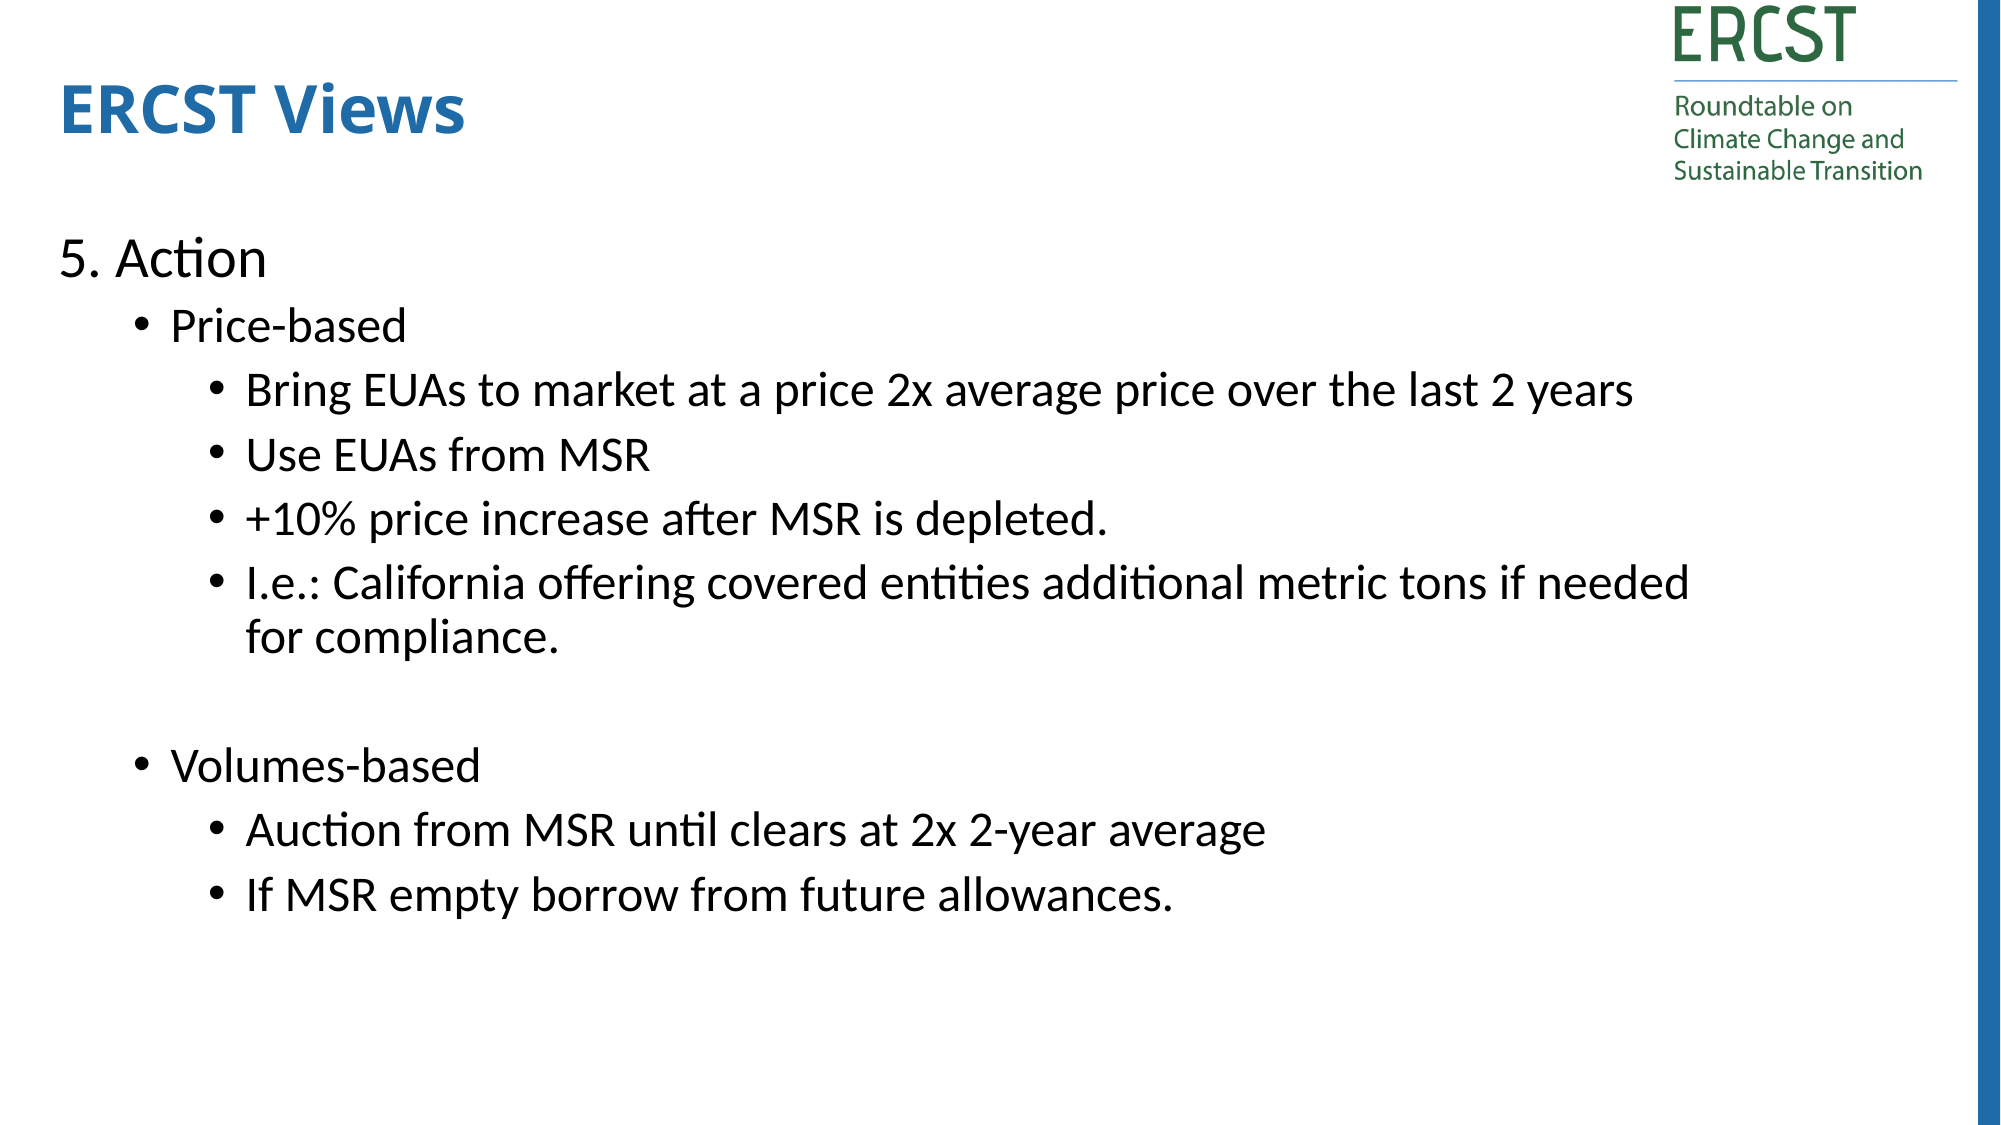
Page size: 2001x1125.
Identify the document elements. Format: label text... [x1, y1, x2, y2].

picture [1660, 4, 1975, 181]
list ERCST Views [43, 68, 1661, 156]
text_box 5. Action Price-based Bring EUAs to market at a price 2x average price over the last 2 years Use EUAs from MSR +10% price increase after MSR is depleted. I.e.: California offering covered entities additional metric tons if needed for compliance. Volumes-based Auction from MSR until clears at 2x 2-year average If MSR empty borrow from future allowances. [43, 197, 1721, 1056]
